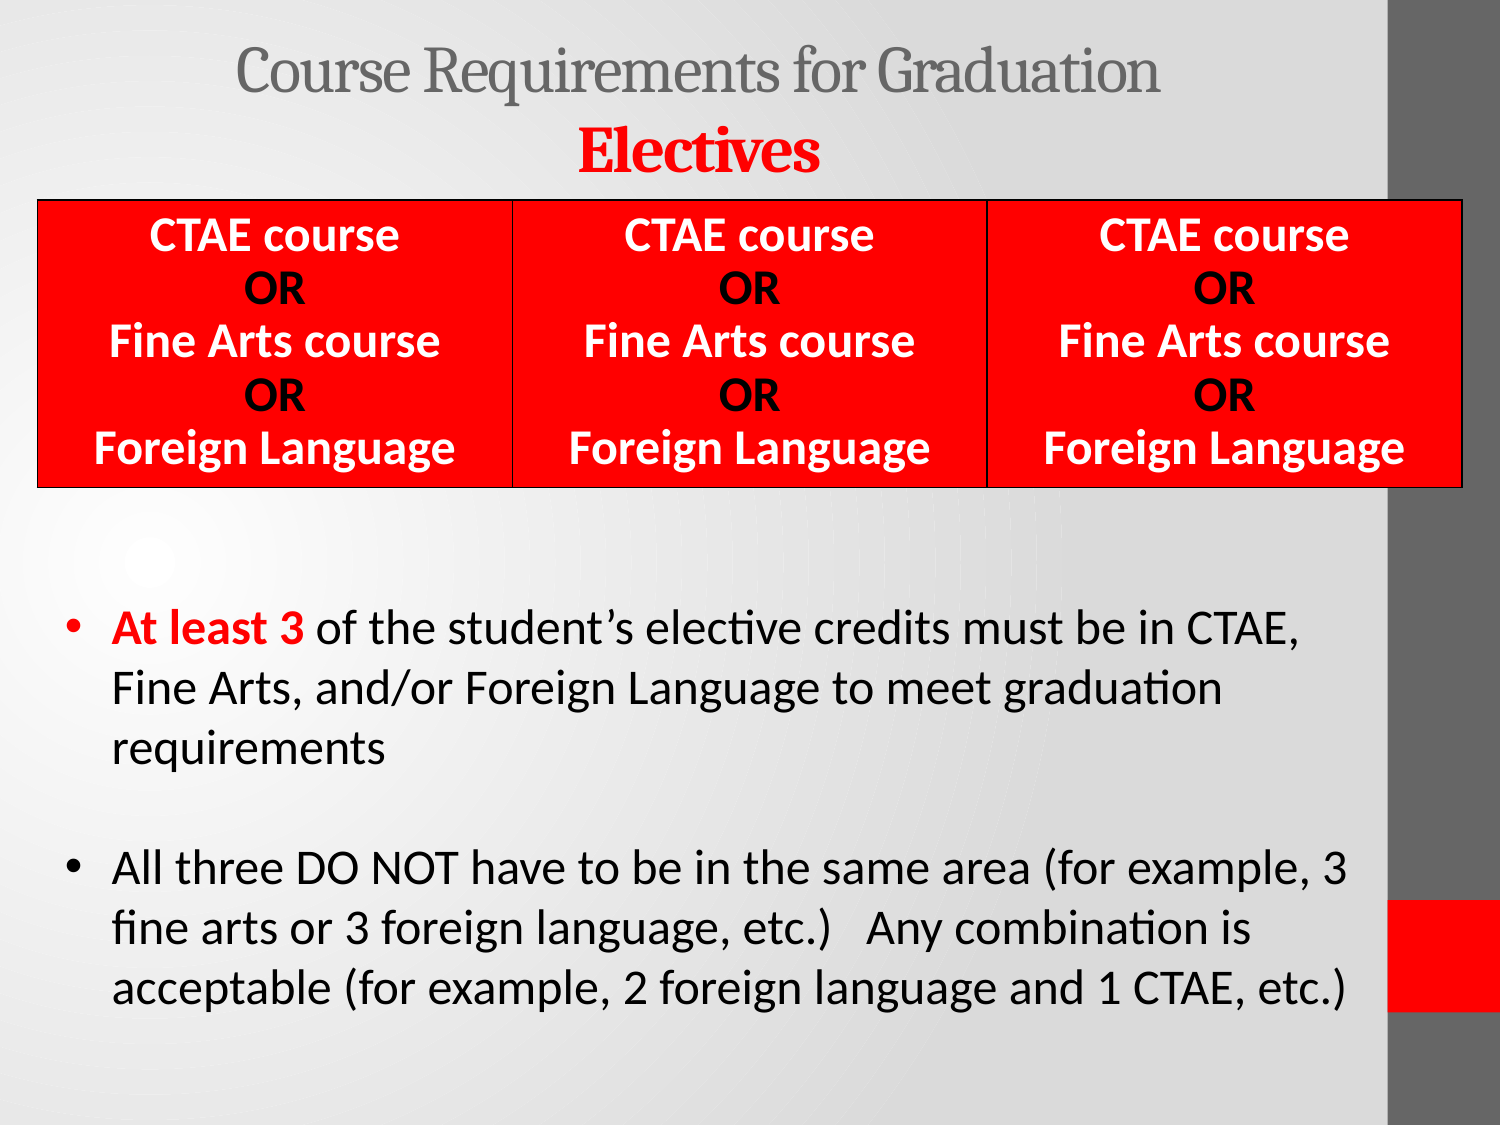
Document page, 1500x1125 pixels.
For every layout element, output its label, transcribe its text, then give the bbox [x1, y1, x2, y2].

table_header CTAE course OR Fine Arts course OR Foreign Language [513, 201, 986, 487]
title Course Requirements for Graduation Electives [75, 12, 1325, 199]
table_header CTAE course OR Fine Arts course OR Foreign Language [988, 201, 1461, 487]
table_header CTAE course OR Fine Arts course OR Foreign Language [38, 201, 512, 487]
text_box At least 3 of the student’s elective credits must be in CTAE, Fine Arts, and/or Foreign Language to meet graduation requirements All three DO NOT have to be in the same area (for example, 3 fine arts or 3 foreign language, etc.) Any combination is acceptable (for example, 2 foreign language and 1 CTAE, etc.) [49, 587, 1400, 1023]
